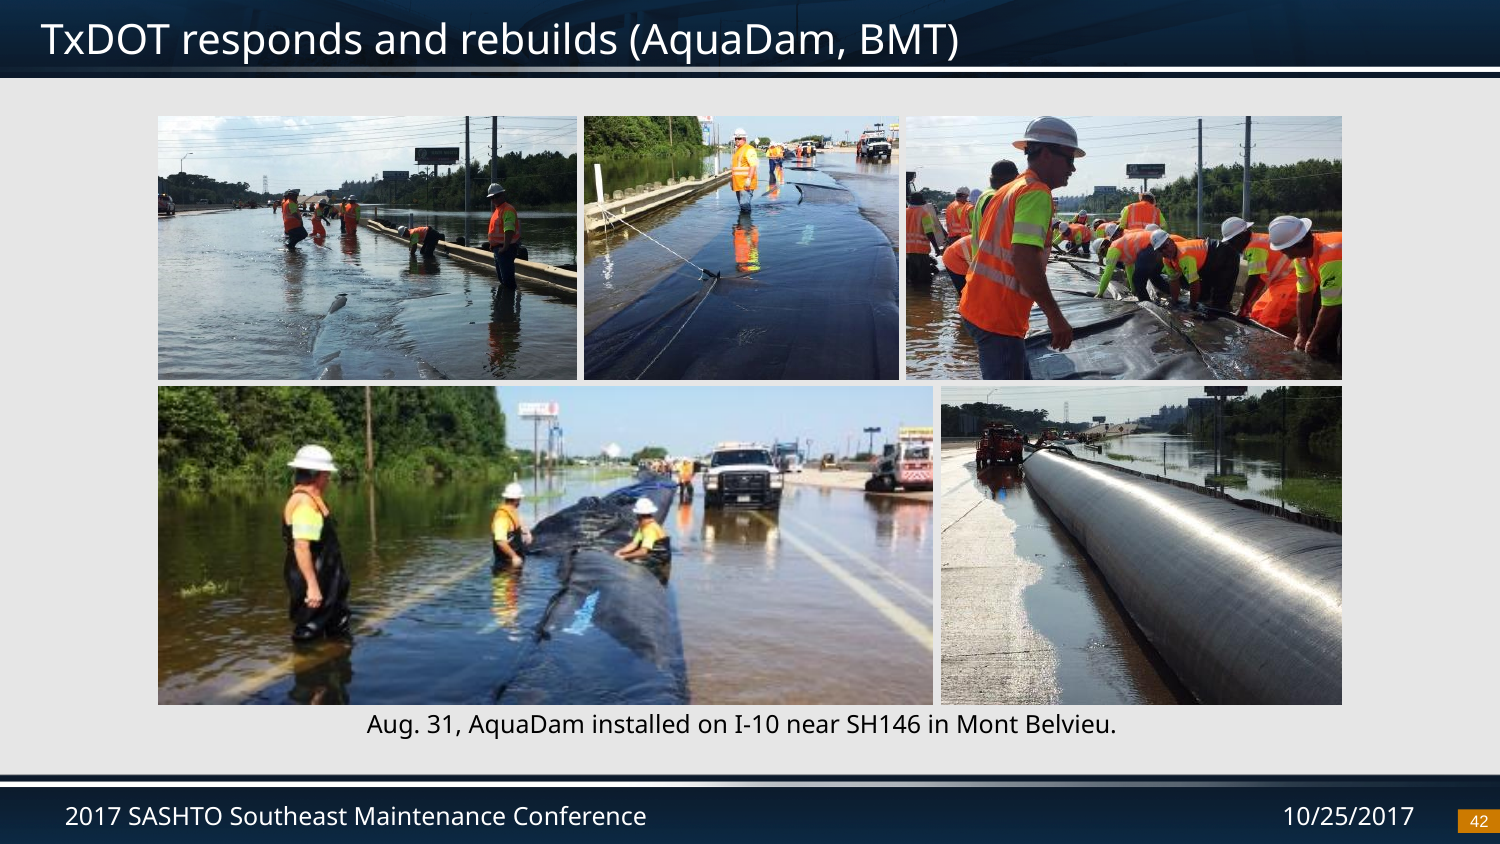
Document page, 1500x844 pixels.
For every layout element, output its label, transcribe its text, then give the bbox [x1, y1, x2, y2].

text_box Aug. 31, AquaDam installed on I-10 near SH146 in Mont Belvieu. [158, 712, 1342, 747]
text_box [158, 115, 1342, 705]
picture [0, 774, 1500, 844]
picture [0, 0, 1500, 78]
title TxDOT responds and rebuilds (AquaDam, BMT) [40, 5, 1463, 71]
slide_number 42 [1454, 809, 1489, 833]
